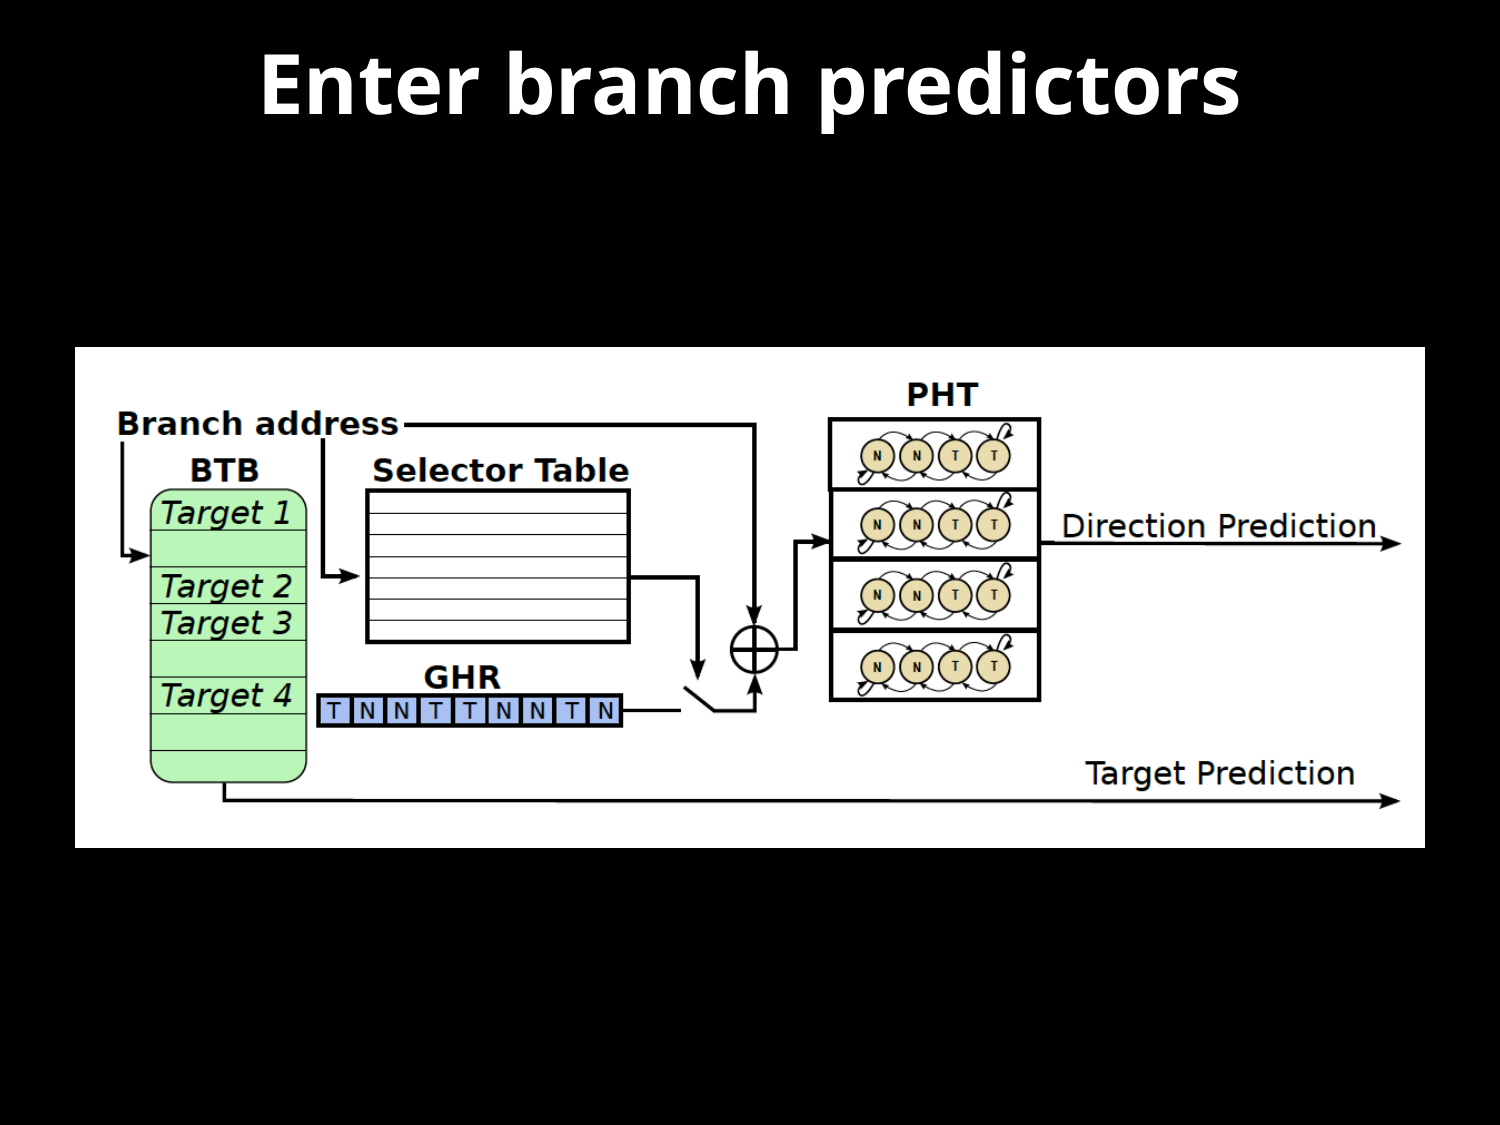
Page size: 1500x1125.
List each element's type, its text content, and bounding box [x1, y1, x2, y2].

title Enter branch predictors [75, 24, 1425, 150]
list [75, 157, 1425, 1037]
